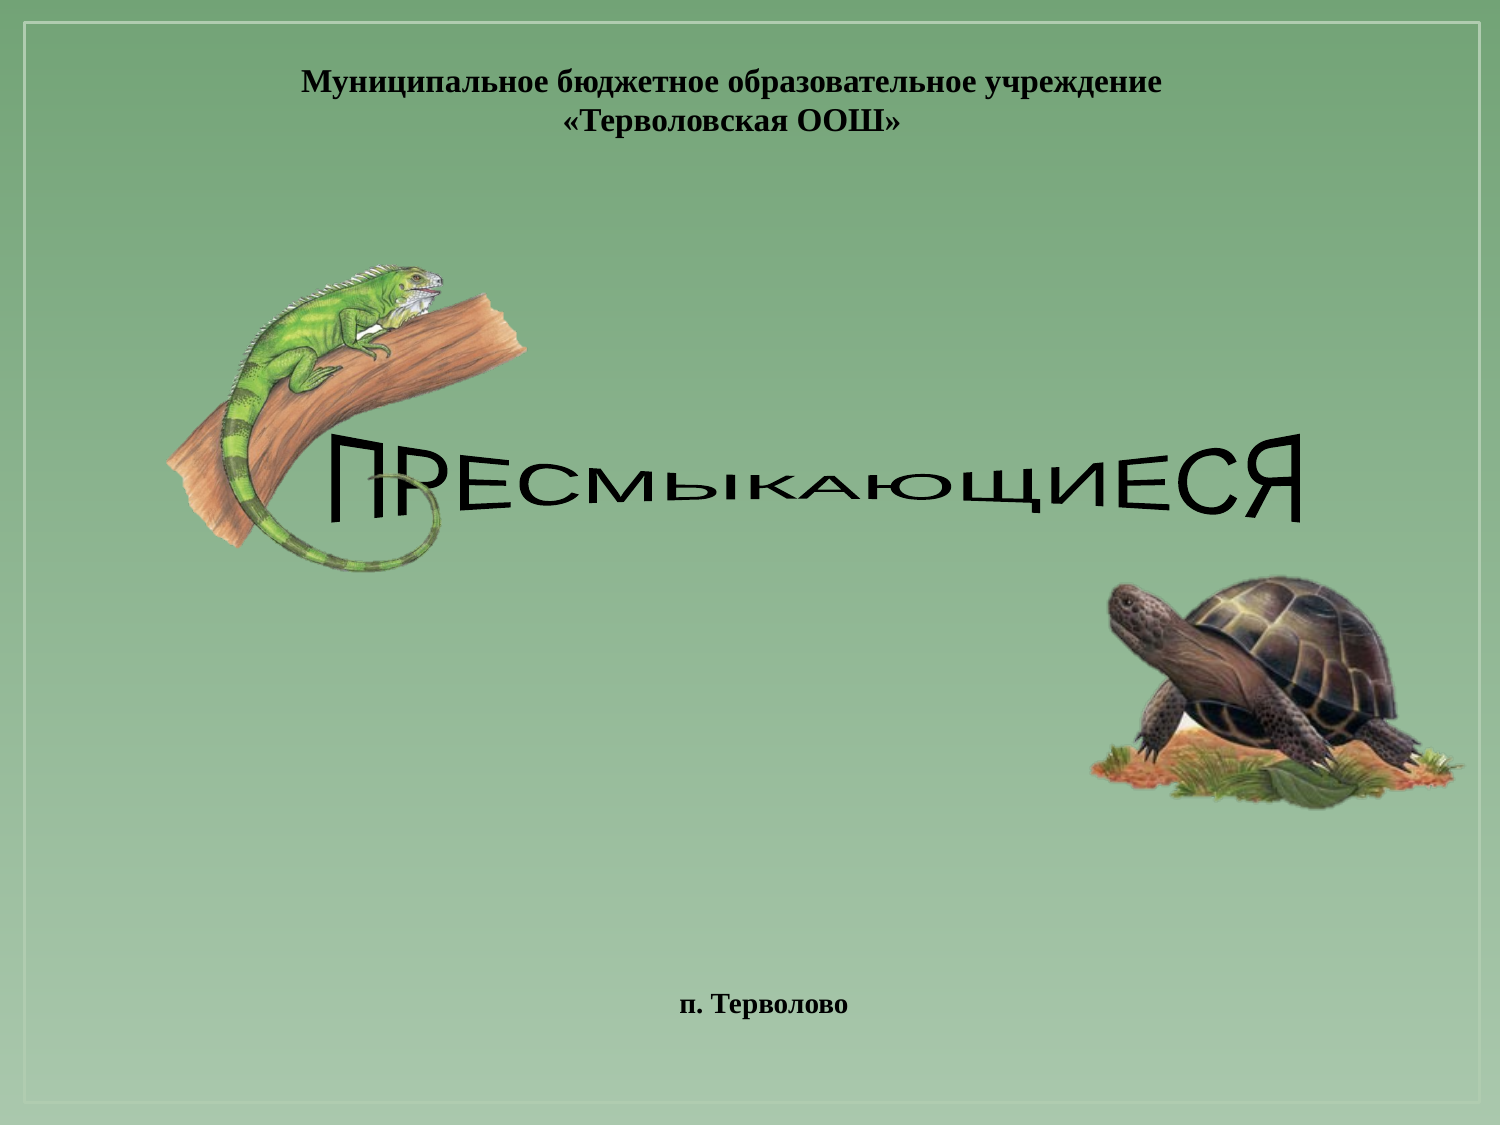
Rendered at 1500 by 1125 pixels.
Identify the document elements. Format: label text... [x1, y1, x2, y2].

picture [117, 243, 546, 581]
picture [1045, 561, 1500, 825]
text_box Муниципальное бюджетное образовательное учреждение «Терволовская ООШ» [286, 51, 1179, 146]
text_box п. Терволово [664, 976, 864, 1027]
